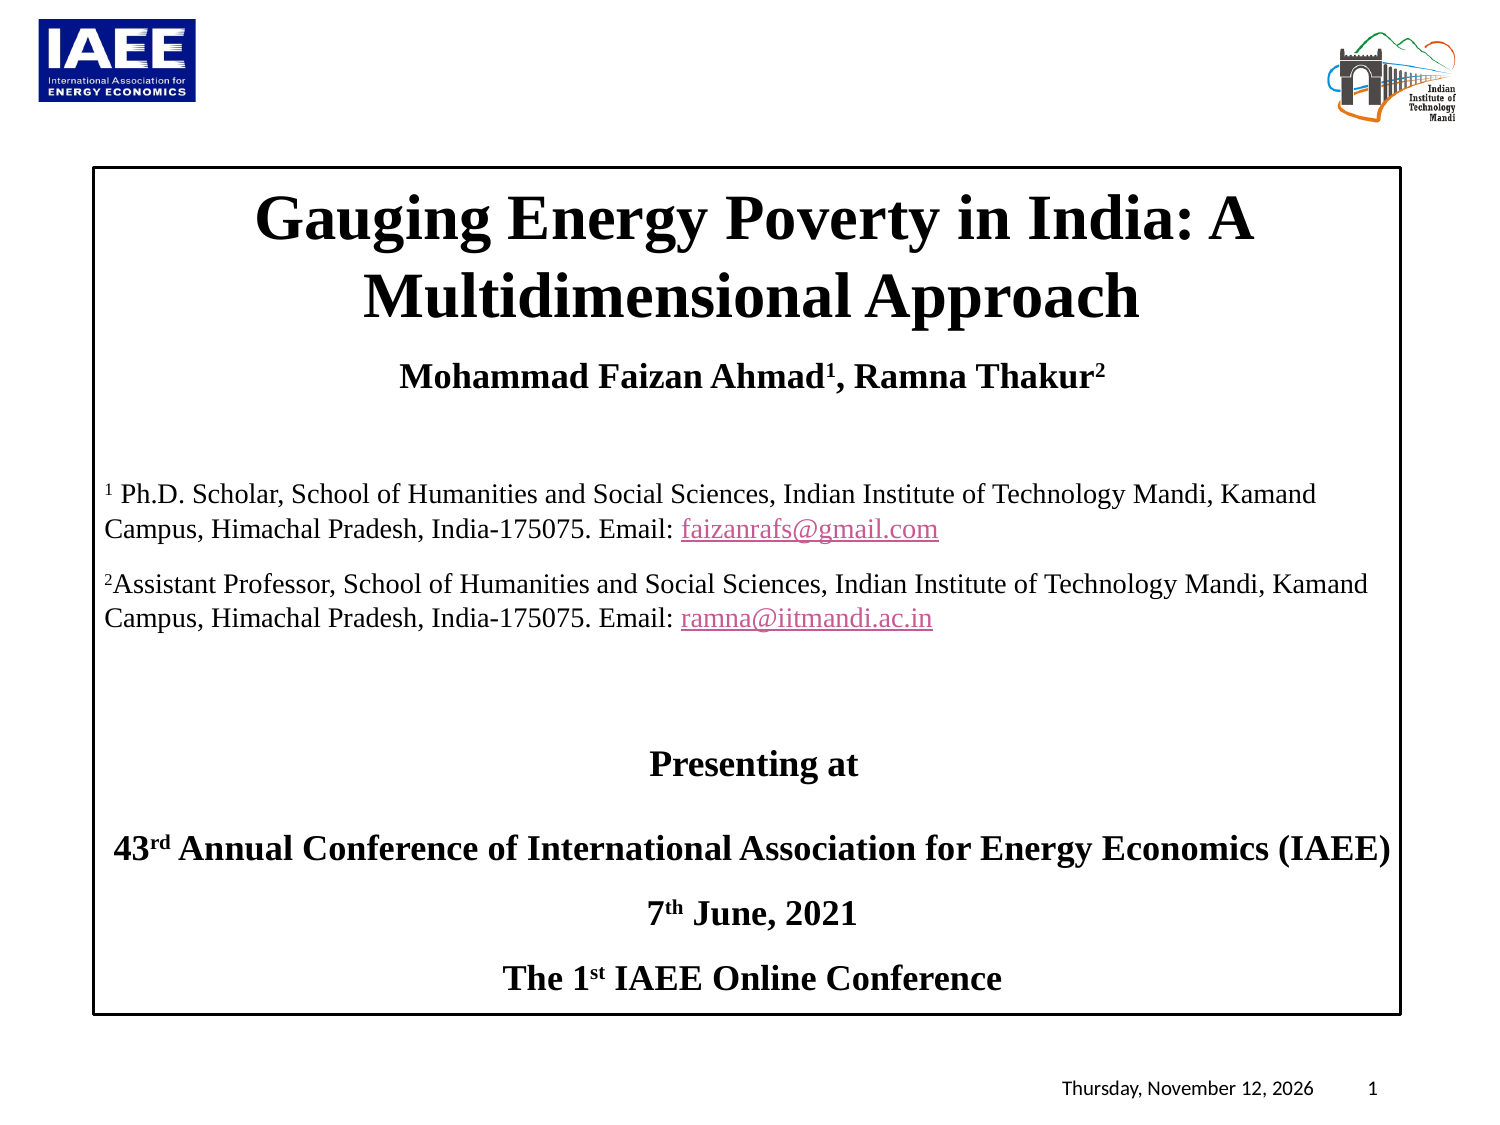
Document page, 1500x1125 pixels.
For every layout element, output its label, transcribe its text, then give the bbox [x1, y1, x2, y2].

picture [1321, 19, 1462, 135]
list Gauging Energy Poverty in India: A Multidimensional Approach Mohammad Faizan Ahmad1, Ramna Thakur2 1 Ph.D. Scholar, School of Humanities and Social Sciences, Indian Institute of Technology Mandi, Kamand Campus, Himachal Pradesh, India-175075. Email: faizanrafs@gmail.com 2Assistant Professor, School of Humanities and Social Sciences, Indian Institute of Technology Mandi, Kamand Campus, Himachal Pradesh, India-175075. Email: ramna@iitmandi.ac.in Presenting at 43rd Annual Conference of International Association for Energy Economics (IAEE) 7th June, 2021 The 1st IAEE Online Conference [92, 166, 1402, 1016]
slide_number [1011, 1057, 1330, 1118]
picture [38, 19, 197, 103]
slide_number 1 [1352, 1057, 1449, 1118]
